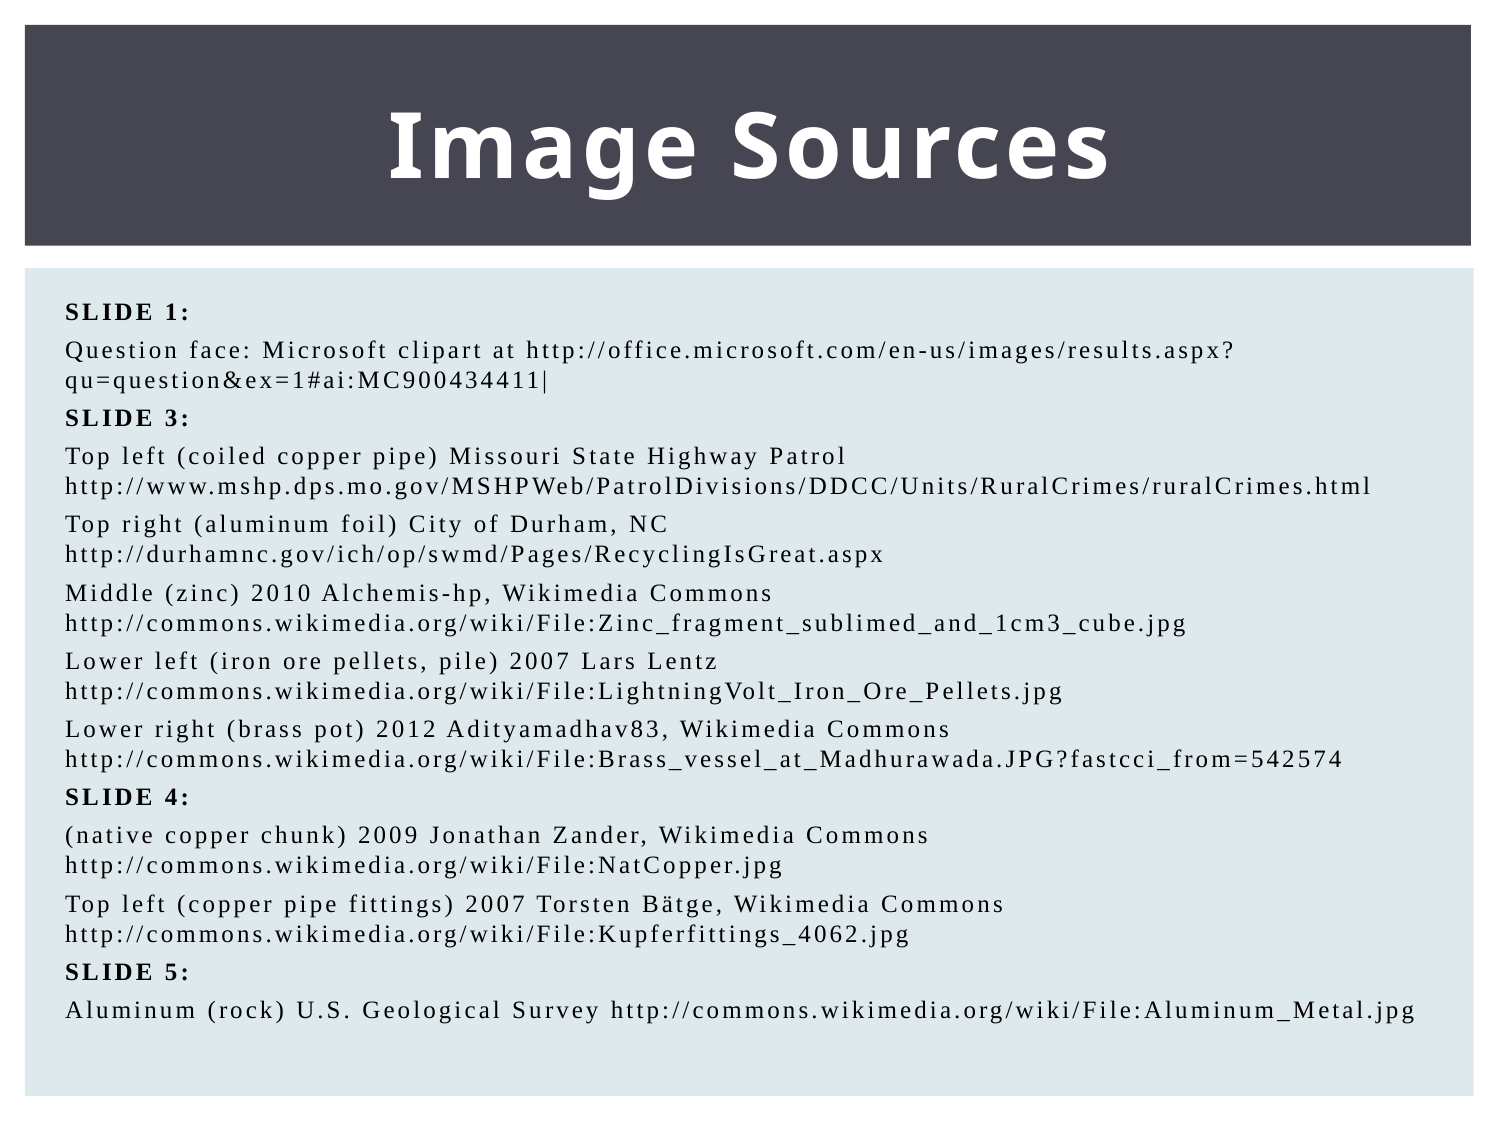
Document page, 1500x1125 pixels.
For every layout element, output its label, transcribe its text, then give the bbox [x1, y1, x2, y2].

title Image Sources [62, 58, 1438, 225]
list SLIDE 1: Question face: Microsoft clipart at http://office.microsoft.com/en-us/images/results.aspx?qu=question&ex=1#ai:MC900434411| SLIDE 3: Top left (coiled copper pipe) Missouri State Highway Patrol http://www.mshp.dps.mo.gov/MSHPWeb/PatrolDivisions/DDCC/Units/RuralCrimes/ruralCrimes.html Top right (aluminum foil) City of Durham, NC http://durhamnc.gov/ich/op/swmd/Pages/RecyclingIsGreat.aspx Middle (zinc) 2010 Alchemis-hp, Wikimedia Commons http://commons.wikimedia.org/wiki/File:Zinc_fragment_sublimed_and_1cm3_cube.jpg Lower left (iron ore pellets, pile) 2007 Lars Lentz http://commons.wikimedia.org/wiki/File:LightningVolt_Iron_Ore_Pellets.jpg Lower right (brass pot) 2012 Adityamadhav83, Wikimedia Commons http://commons.wikimedia.org/wiki/File:Brass_vessel_at_Madhurawada.JPG?fastcci_from=542574 SLIDE 4: (native copper chunk) 2009 Jonathan Zander, Wikimedia Commons http://commons.wikimedia.org/wiki/File:NatCopper.jpg Top left (copper pipe fittings) 2007 Torsten Bätge, Wikimedia Commons http://commons.wikimedia.org/wiki/File:Kupferfittings_4062.jpg SLIDE 5: Aluminum (rock) U.S. Geological Survey http://commons.wikimedia.org/wiki/File:Aluminum_Metal.jpg [50, 287, 1463, 1050]
